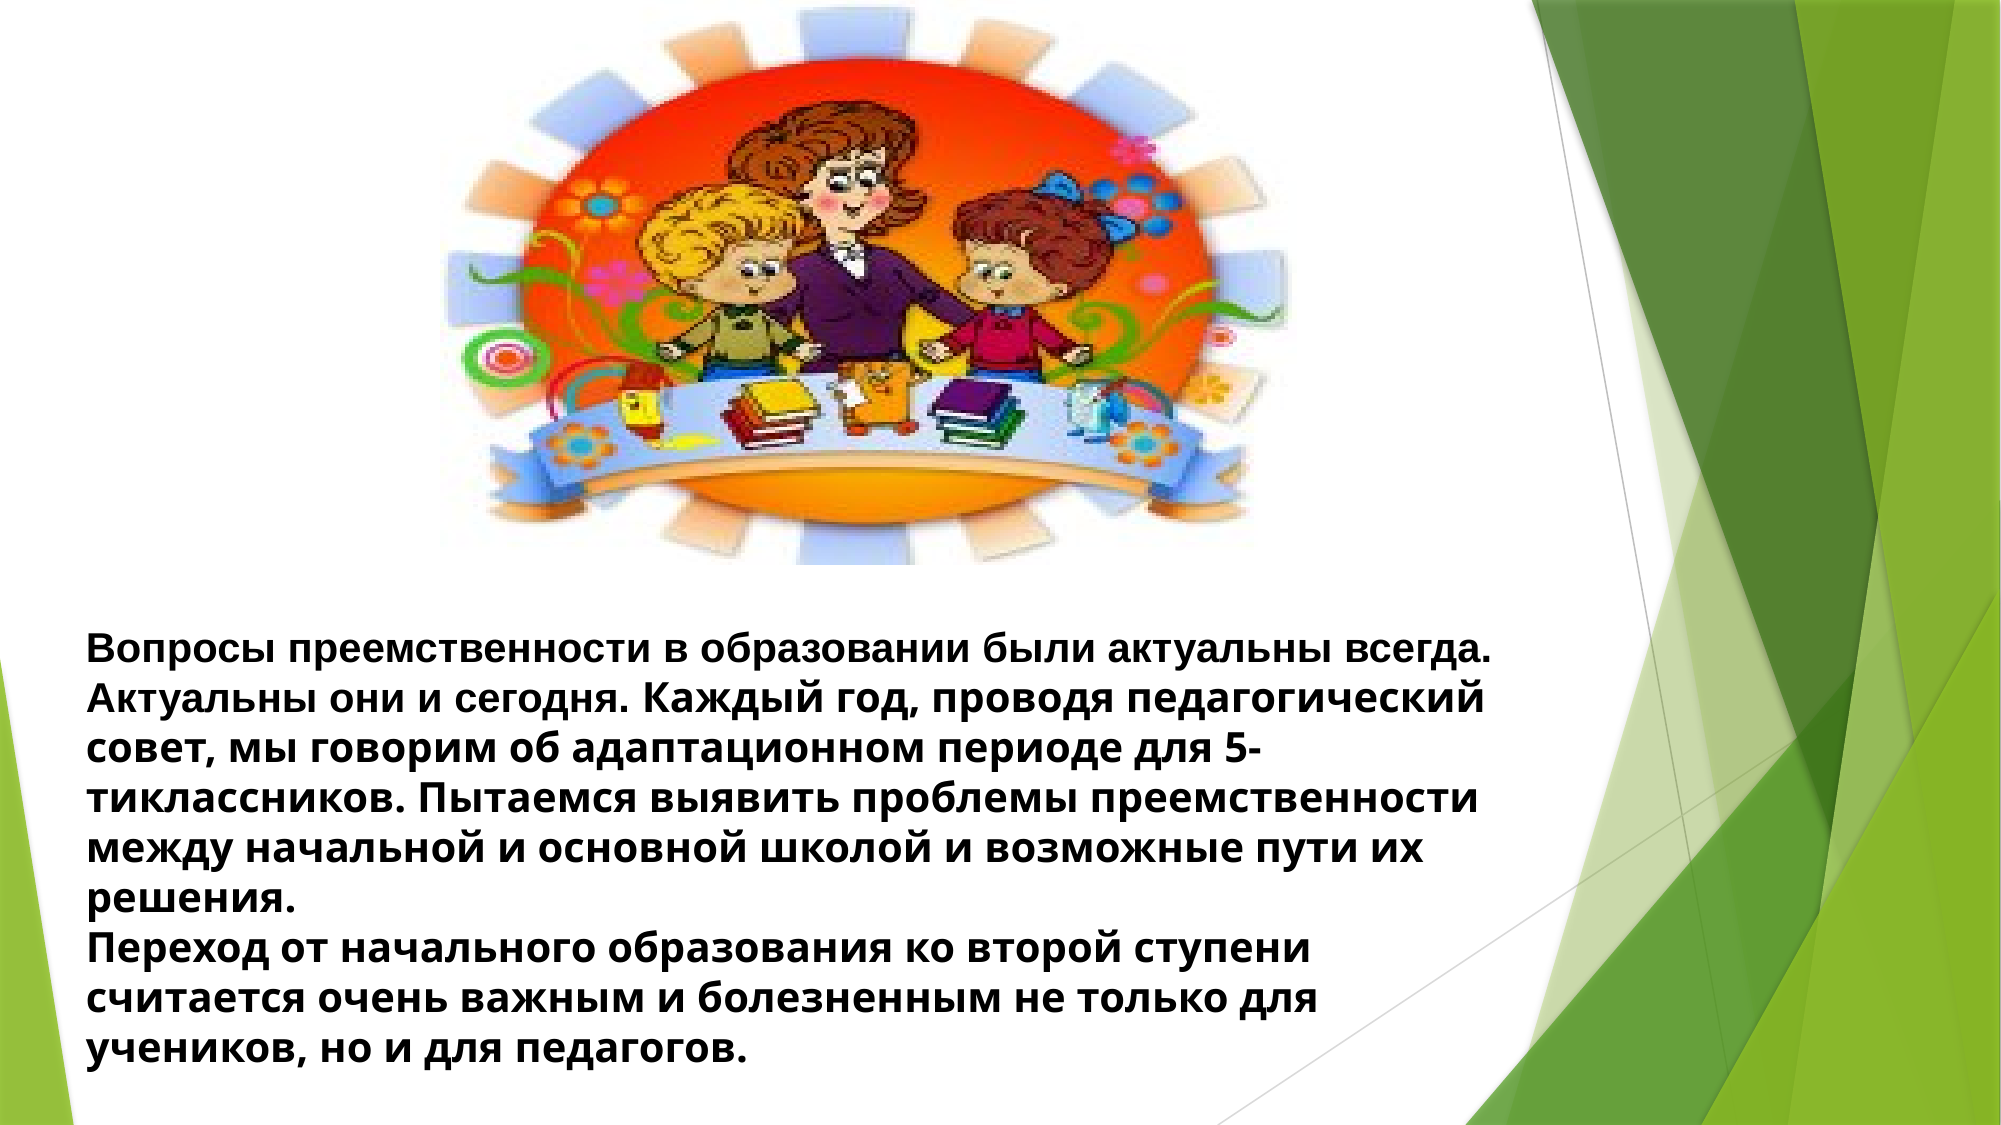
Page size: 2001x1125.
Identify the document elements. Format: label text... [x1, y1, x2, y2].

text_box Вопросы преемственности в образовании были актуальны всегда. Актуальны они и сегодня. Каждый год, проводя педагогический совет, мы говорим об адаптационном периоде для 5-тиклассников. Пытаемся выявить проблемы преемственности между начальной и основной школой и возможные пути их решения. Переход от начального образования ко второй ступени считается очень важным и болезненным не только для учеников, но и для педагогов. [71, 613, 1552, 1125]
picture [439, 0, 1297, 565]
